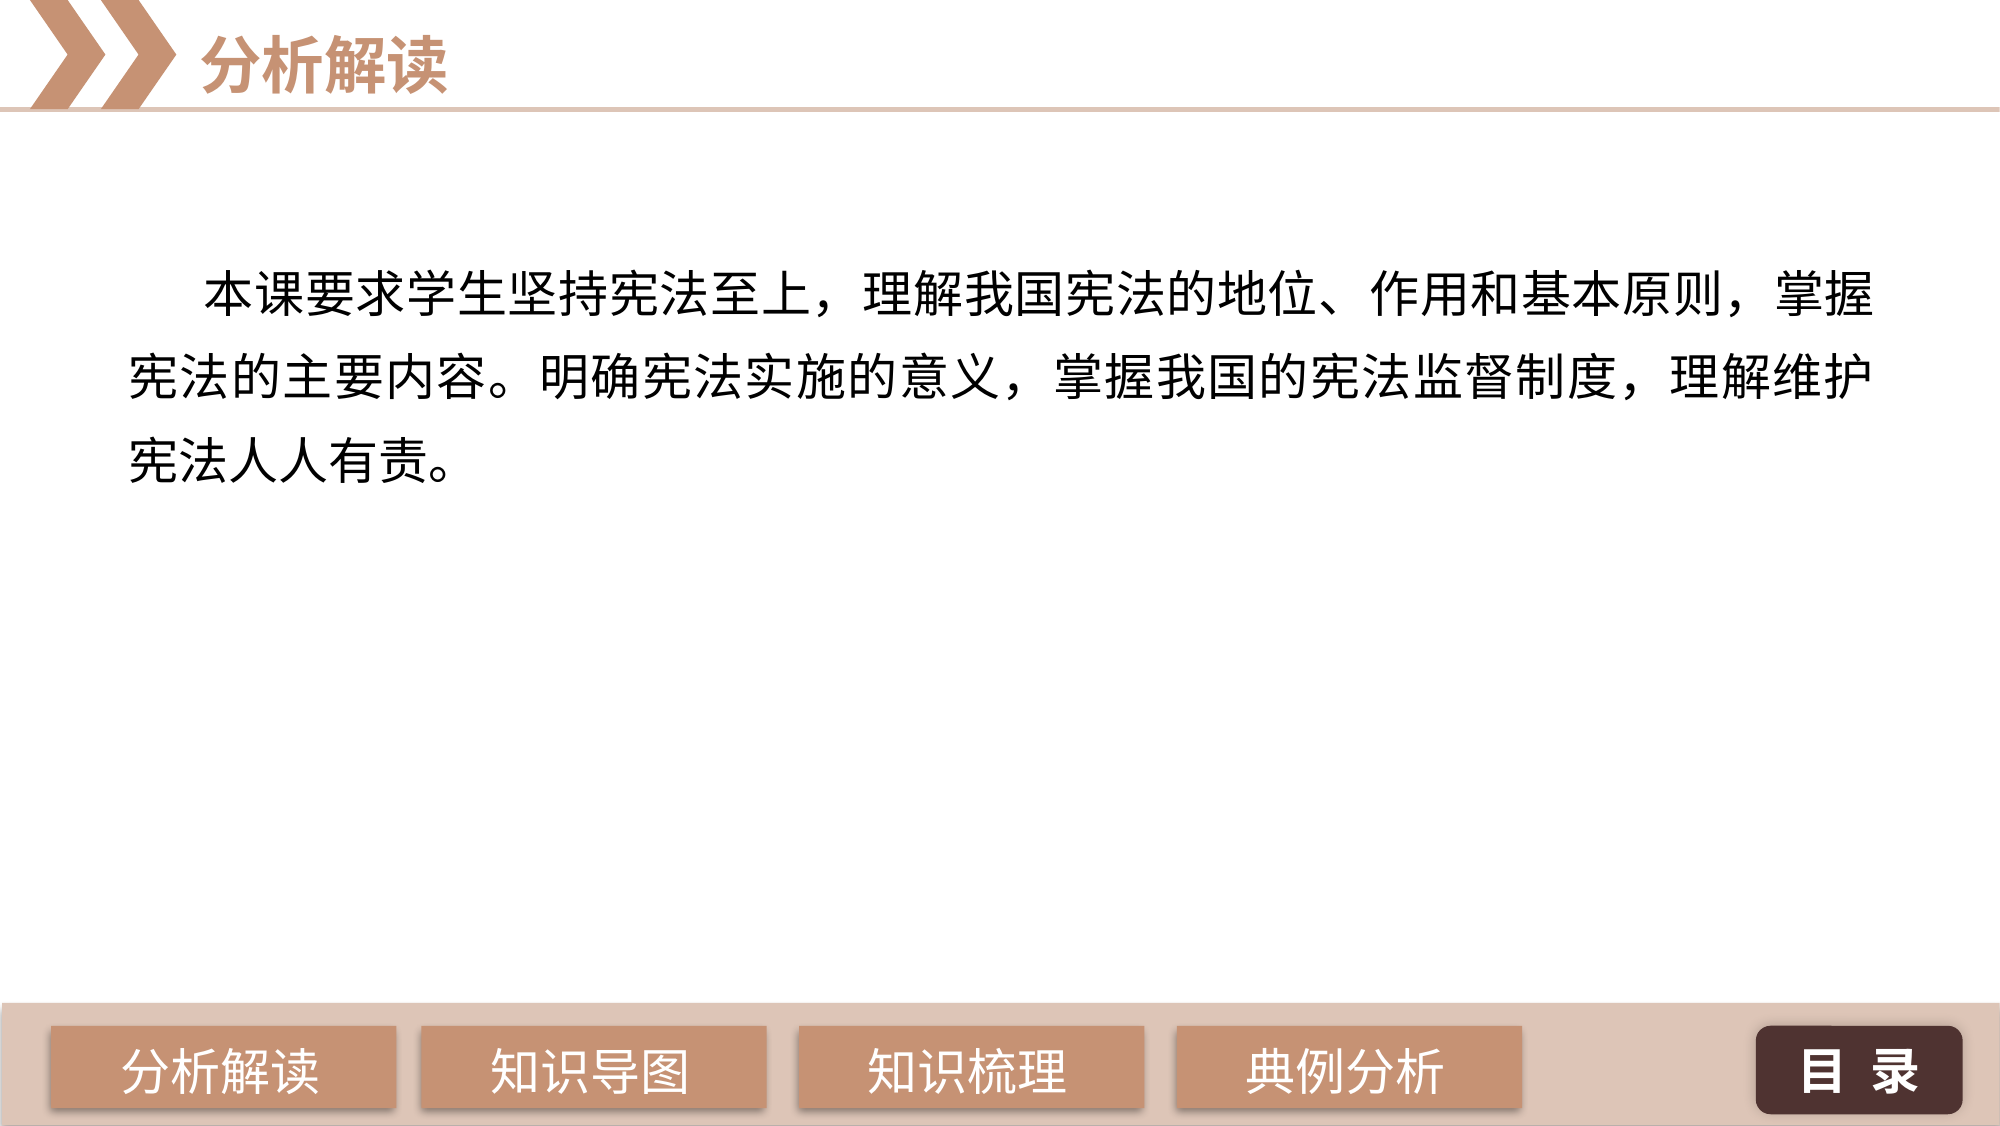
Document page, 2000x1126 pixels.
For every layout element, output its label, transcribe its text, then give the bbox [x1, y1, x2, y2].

text_box 本课要求学生坚持宪法至上，理解我国宪法的地位、作用和基本原则，掌握宪法的主要内容。明确宪法实施的意义，掌握我国的宪法监督制度，理解维护宪法人人有责。 [113, 231, 1891, 509]
